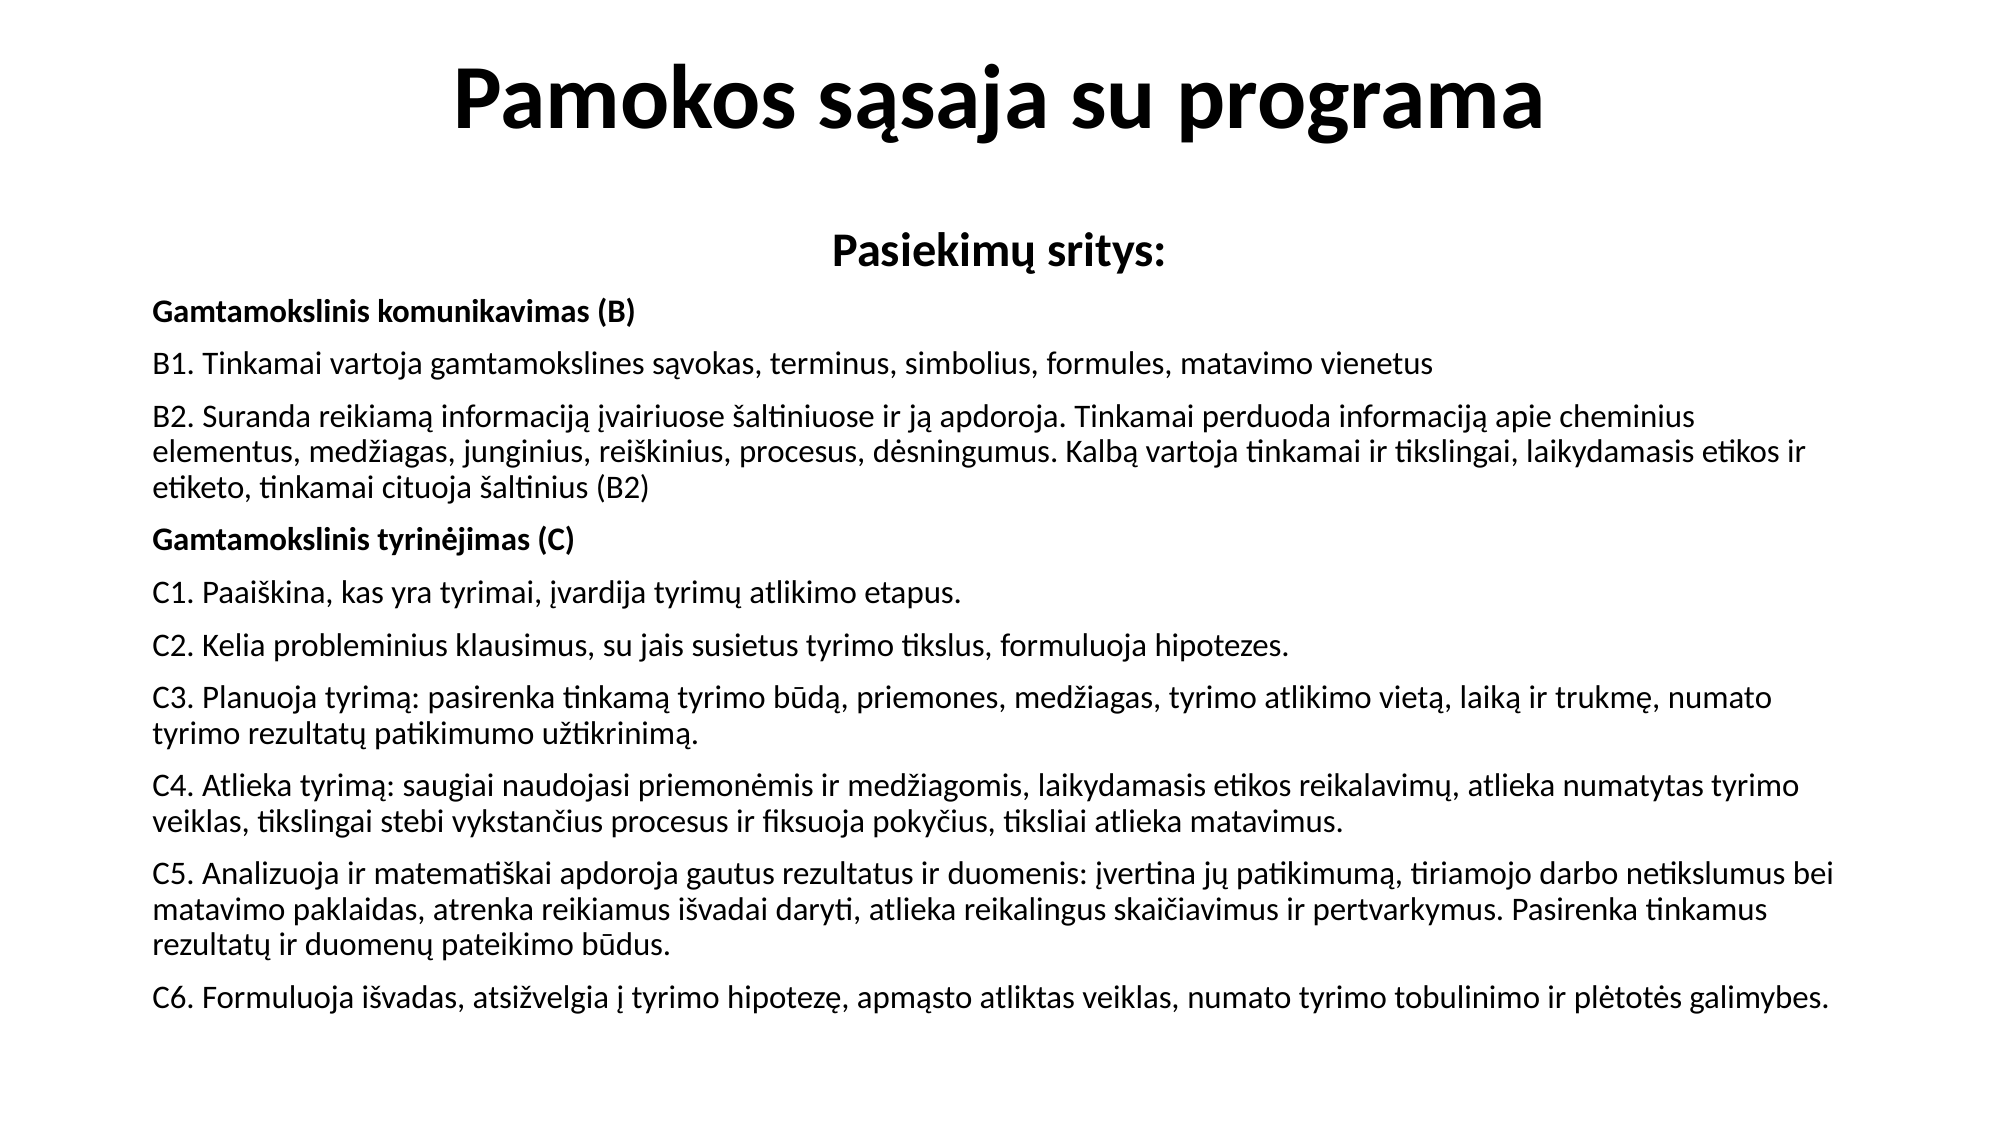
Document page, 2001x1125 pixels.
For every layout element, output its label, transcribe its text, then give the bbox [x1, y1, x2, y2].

list Pasiekimų sritys: Gamtamokslinis komunikavimas (B) B1. Tinkamai vartoja gamtamokslines sąvokas, terminus, simbolius, formules, matavimo vienetus B2. Suranda reikiamą informaciją įvairiuose šaltiniuose ir ją apdoroja. Tinkamai perduoda informaciją apie cheminius elementus, medžiagas, junginius, reiškinius, procesus, dėsningumus. Kalbą vartoja tinkamai ir tikslingai, laikydamasis etikos ir etiketo, tinkamai cituoja šaltinius (B2) Gamtamokslinis tyrinėjimas (C) C1. Paaiškina, kas yra tyrimai, įvardija tyrimų atlikimo etapus. C2. Kelia probleminius klausimus, su jais susietus tyrimo tikslus, formuluoja hipotezes. C3. Planuoja tyrimą: pasirenka tinkamą tyrimo būdą, priemones, medžiagas, tyrimo atlikimo vietą, laiką ir trukmę, numato tyrimo rezultatų patikimumo užtikrinimą. C4. Atlieka tyrimą: saugiai naudojasi priemonėmis ir medžiagomis, laikydamasis etikos reikalavimų, atlieka numatytas tyrimo veiklas, tikslingai stebi vykstančius procesus ir fiksuoja pokyčius, tiksliai atlieka matavimus. C5. Analizuoja ir matematiškai apdoroja gautus rezultatus ir duomenis: įvertina jų patikimumą, tiriamojo darbo netikslumus bei matavimo paklaidas, atrenka reikiamus išvadai daryti, atlieka reikalingus skaičiavimus ir pertvarkymus. Pasirenka tinkamus rezultatų ir duomenų pateikimo būdus. C6. Formuluoja išvadas, atsižvelgia į tyrimo hipotezę, apmąsto atliktas veiklas, numato tyrimo tobulinimo ir plėtotės galimybes. [137, 217, 1863, 1066]
title Pamokos sąsaja su programa [137, 24, 1863, 173]
